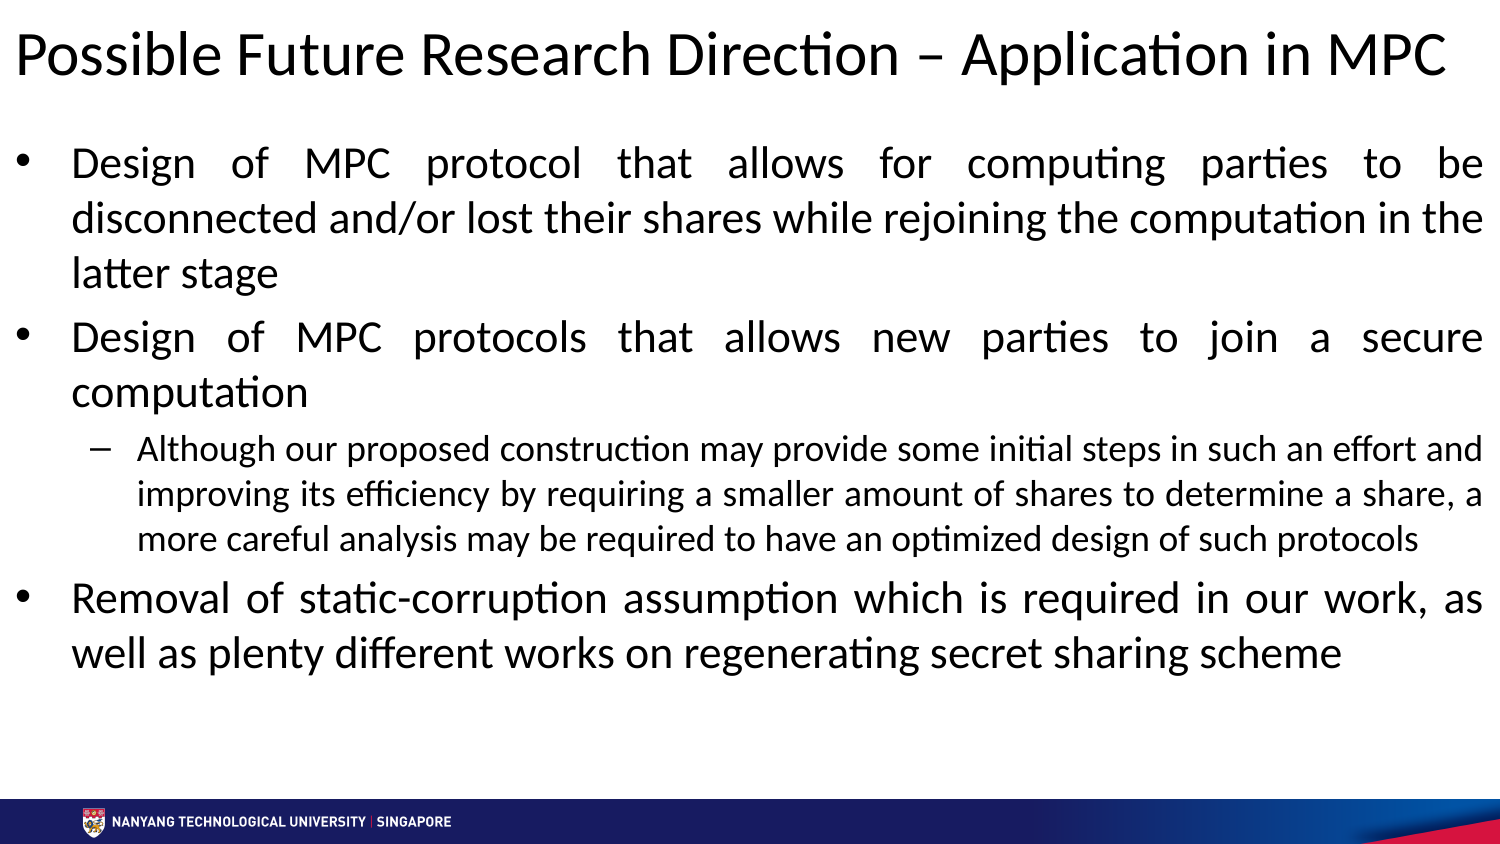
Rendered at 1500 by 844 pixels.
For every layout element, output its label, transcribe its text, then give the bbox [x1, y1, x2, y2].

picture [0, 800, 1500, 844]
title Possible Future Research Direction – Application in MPC [0, 0, 1500, 100]
list Design of MPC protocol that allows for computing parties to be disconnected and/or lost their shares while rejoining the computation in the latter stage Design of MPC protocols that allows new parties to join a secure computation Although our proposed construction may provide some initial steps in such an effort and improving its efficiency by requiring a smaller amount of shares to determine a share, a more careful analysis may be required to have an optimized design of such protocols Removal of static-corruption assumption which is required in our work, as well as plenty different works on regenerating secret sharing scheme [0, 124, 1500, 800]
